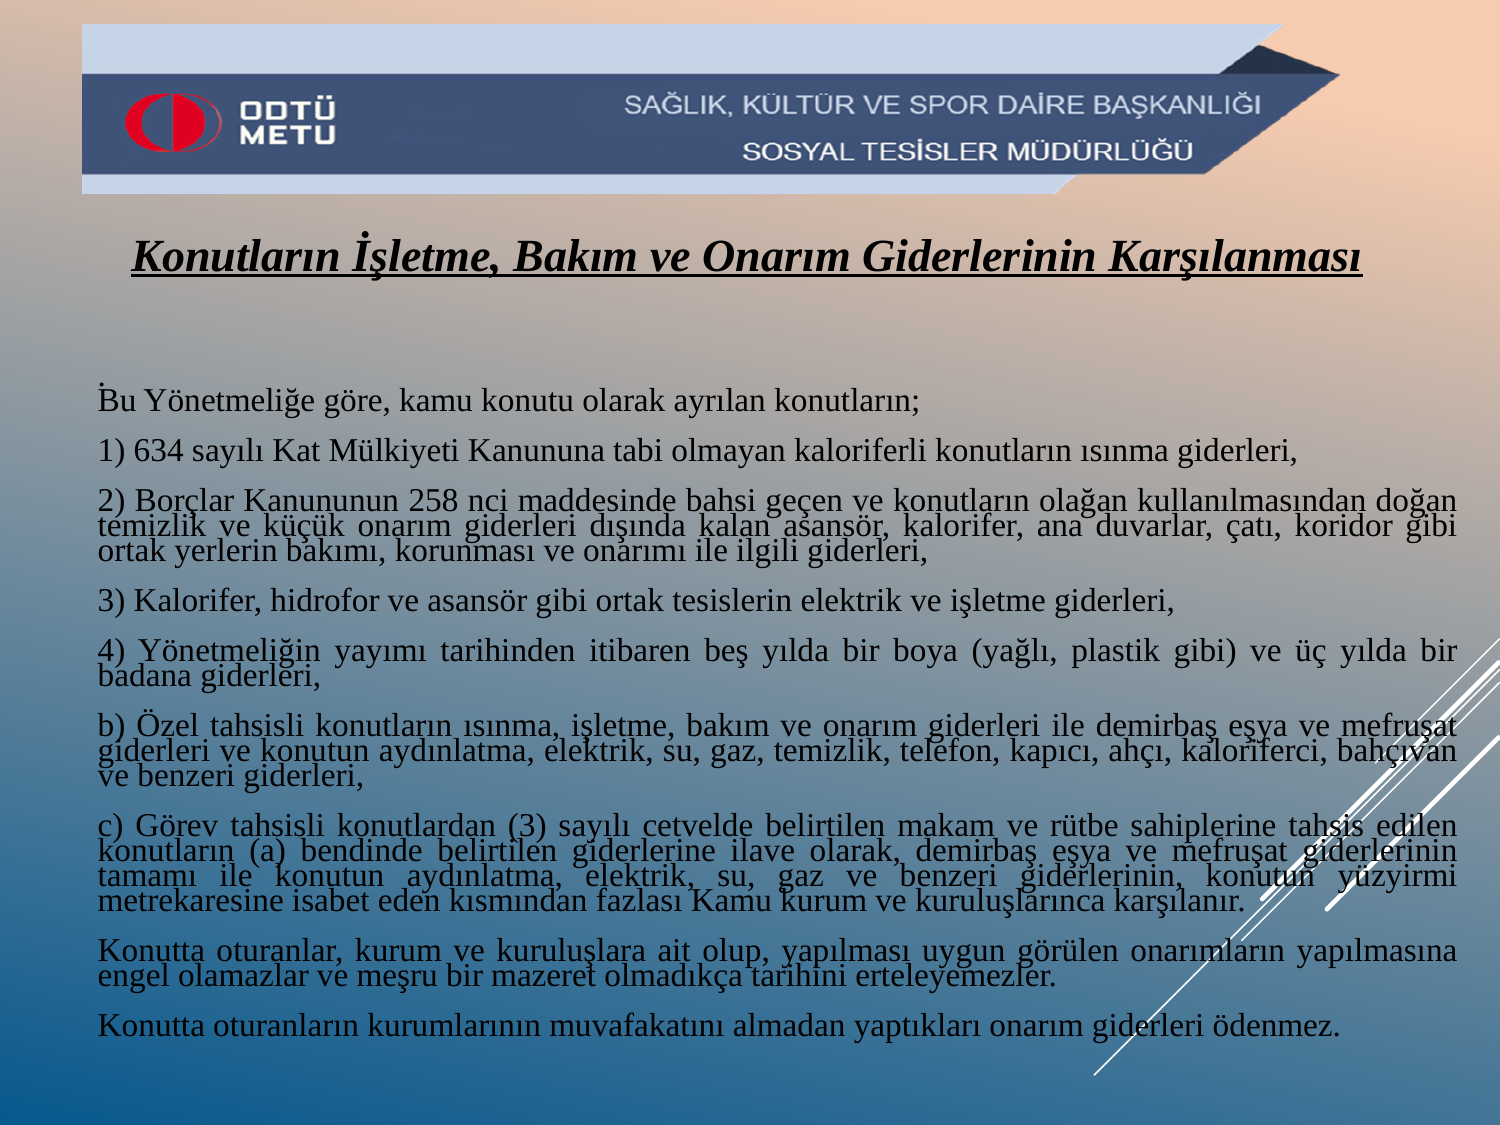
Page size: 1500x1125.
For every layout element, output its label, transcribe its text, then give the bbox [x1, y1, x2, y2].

title Konutların İşletme, Bakım ve Onarım Giderlerinin Karşılanması [116, 193, 1413, 313]
text_box . Bu Yönetmeliğe göre, kamu konutu olarak ayrılan konutların; 1) 634 sayılı Kat Mülkiyeti Kanununa tabi olmayan kaloriferli konutların ısınma giderleri, 2) Borçlar Kanununun 258 nci maddesinde bahsi geçen ve konutların olağan kullanılmasından doğan temizlik ve küçük onarım giderleri dışında kalan asansör, kalorifer, ana duvarlar, çatı, koridor gibi ortak yerlerin bakımı, korunması ve onarımı ile ilgili giderleri, 3) Kalorifer, hidrofor ve asansör gibi ortak tesislerin elektrik ve işletme giderleri, 4) Yönetmeliğin yayımı tarihinden itibaren beş yılda bir boya (yağlı, plastik gibi) ve üç yılda bir badana giderleri, b) Özel tahsisli konutların ısınma, işletme, bakım ve onarım giderleri ile demirbaş eşya ve mefruşat giderleri ve konutun aydınlatma, elektrik, su, gaz, temizlik, telefon, kapıcı, ahçı, kaloriferci, bahçıvan ve benzeri giderleri, c) Görev tahsisli konutlardan (3) sayılı cetvelde belirtilen makam ve rütbe sahiplerine tahsis edilen konutların (a) bendinde belirtilen giderlerine ilave olarak, demirbaş eşya ve mefruşat giderlerinin tamamı ile konutun aydınlatma, elektrik, su, gaz ve benzeri giderlerinin, konutun yüzyirmi metrekaresine isabet eden kısmından fazlası Kamu kurum ve kuruluşlarınca karşılanır. Konutta oturanlar, kurum ve kuruluşlara ait olup, yapılması uygun görülen onarımların yapılmasına engel olamazlar ve meşru bir mazeret olmadıkça tarihini erteleyemezler. Konutta oturanların kurumlarının muvafakatını almadan yaptıkları onarım giderleri ödenmez. [82, 360, 1475, 1050]
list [82, 24, 1388, 194]
